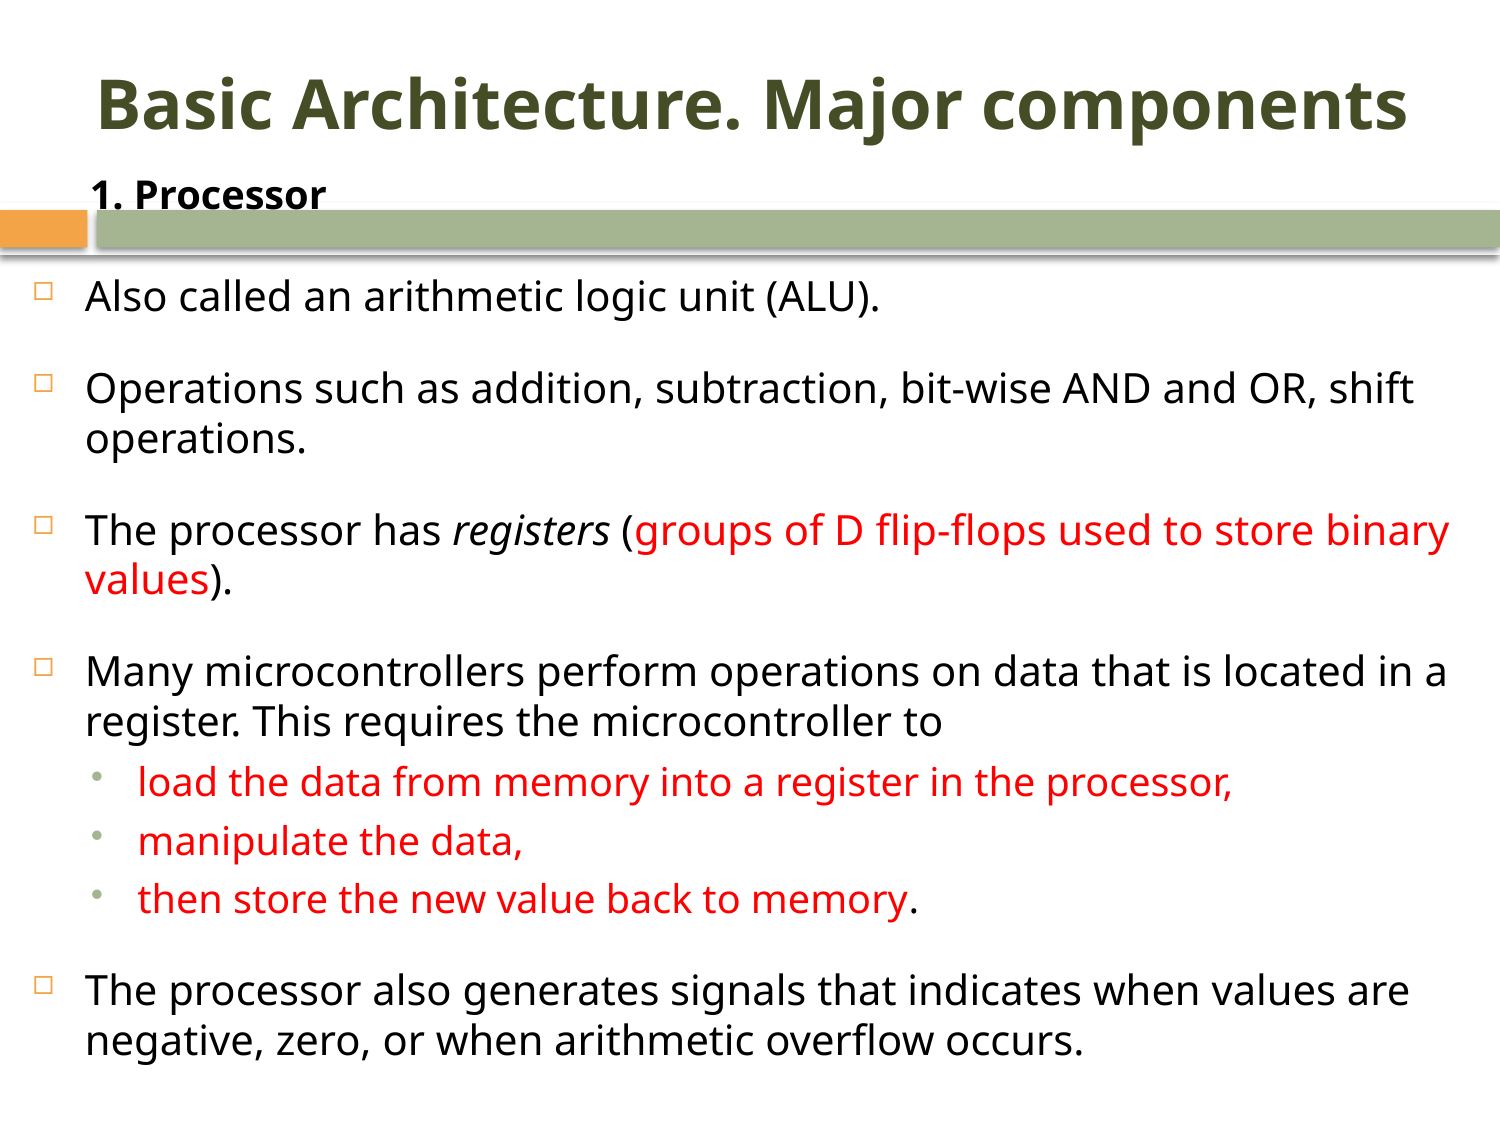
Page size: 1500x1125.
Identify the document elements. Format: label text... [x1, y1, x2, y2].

list Also called an arithmetic logic unit (ALU). Operations such as addition, subtraction, bit-wise AND and OR, shift operations. The processor has registers (groups of D flip-flops used to store binary values). Many microcontrollers perform operations on data that is located in a register. This requires the microcontroller to load the data from memory into a register in the processor, manipulate the data, then store the new value back to memory. The processor also generates signals that indicates when values are negative, zero, or when arithmetic overflow occurs. [17, 262, 1471, 1088]
title Basic Architecture. Major components [81, 42, 1431, 161]
list 1. Processor [75, 162, 1425, 225]
